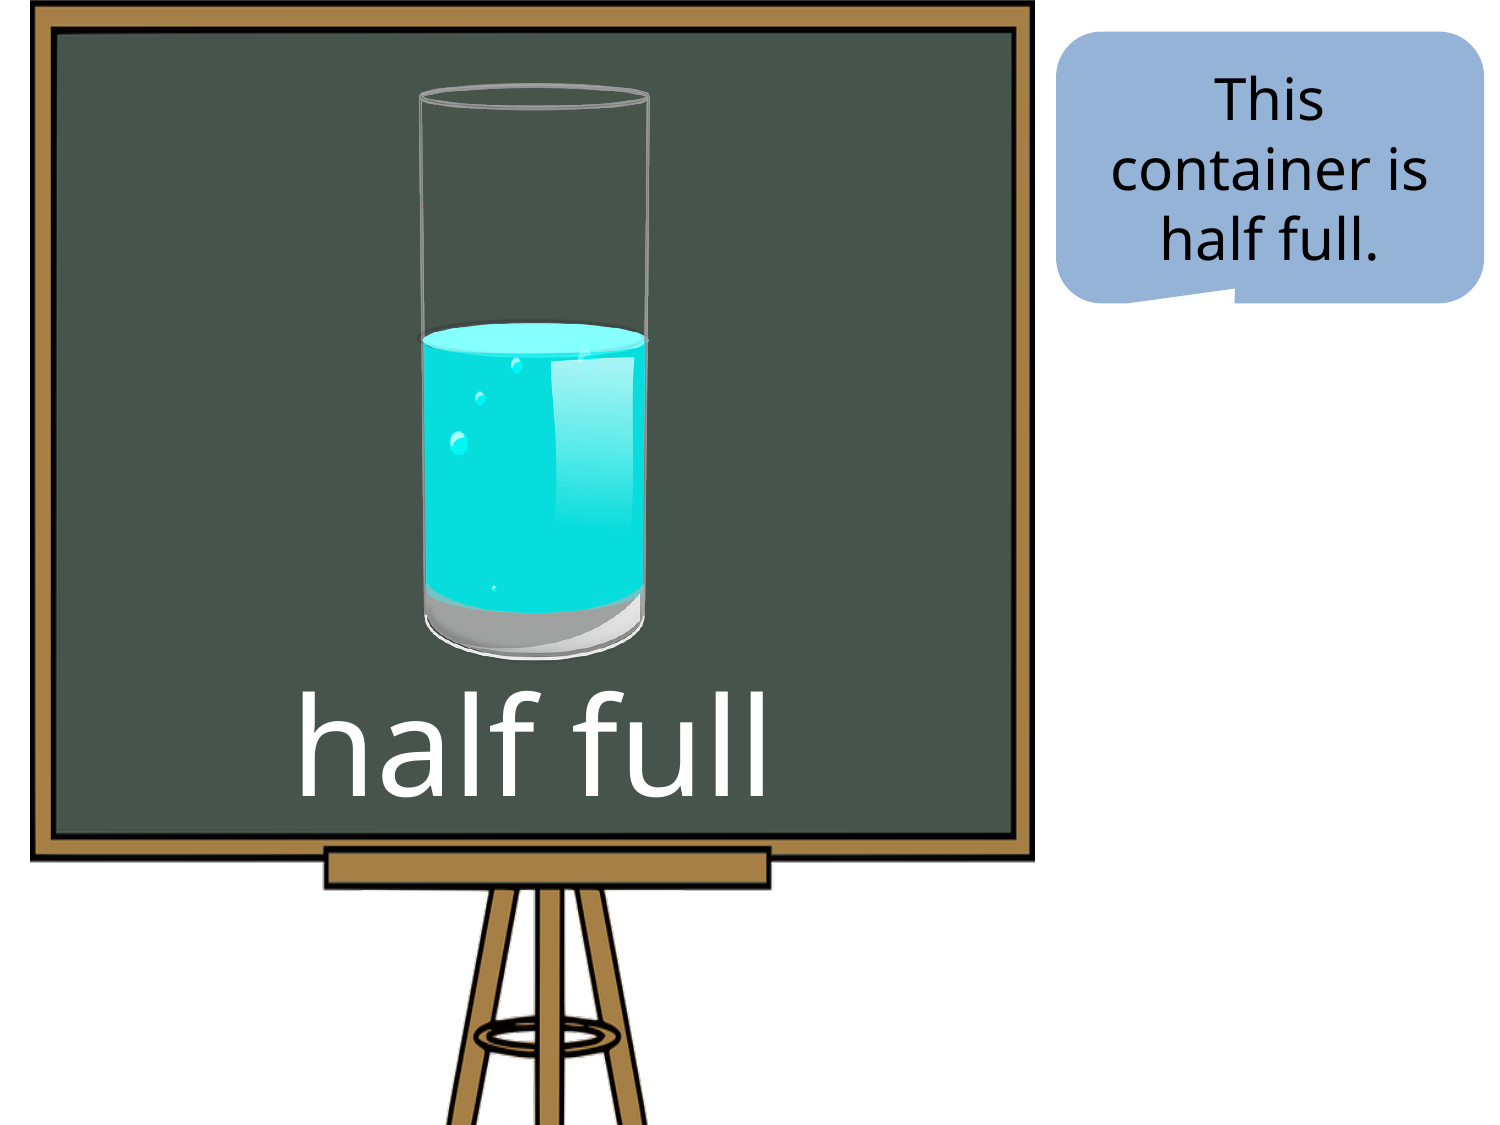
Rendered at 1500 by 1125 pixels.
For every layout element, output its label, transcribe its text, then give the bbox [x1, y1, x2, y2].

text_box This container is half full. [1053, 29, 1487, 306]
picture [30, 0, 1035, 1125]
